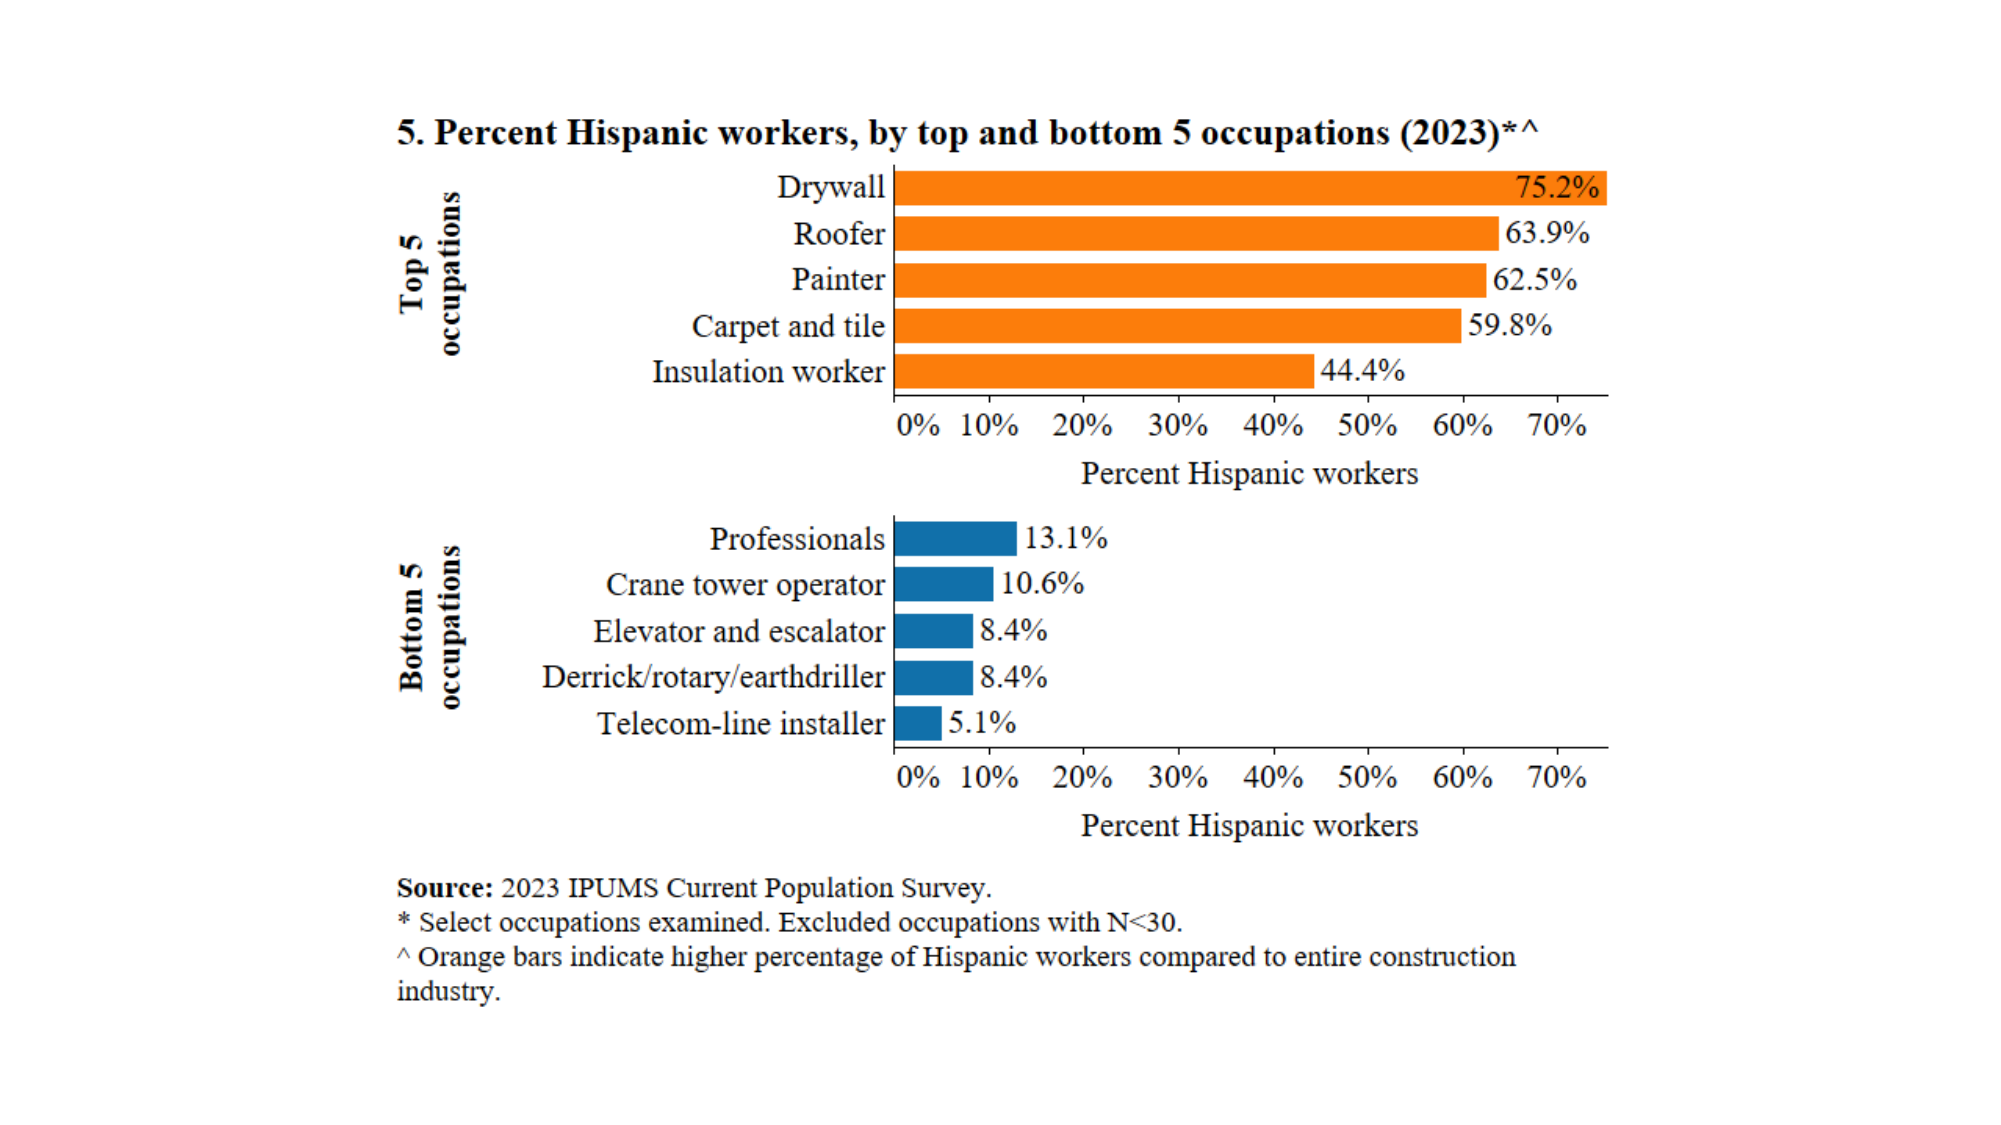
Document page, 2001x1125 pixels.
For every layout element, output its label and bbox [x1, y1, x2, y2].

picture [374, 93, 1626, 1032]
